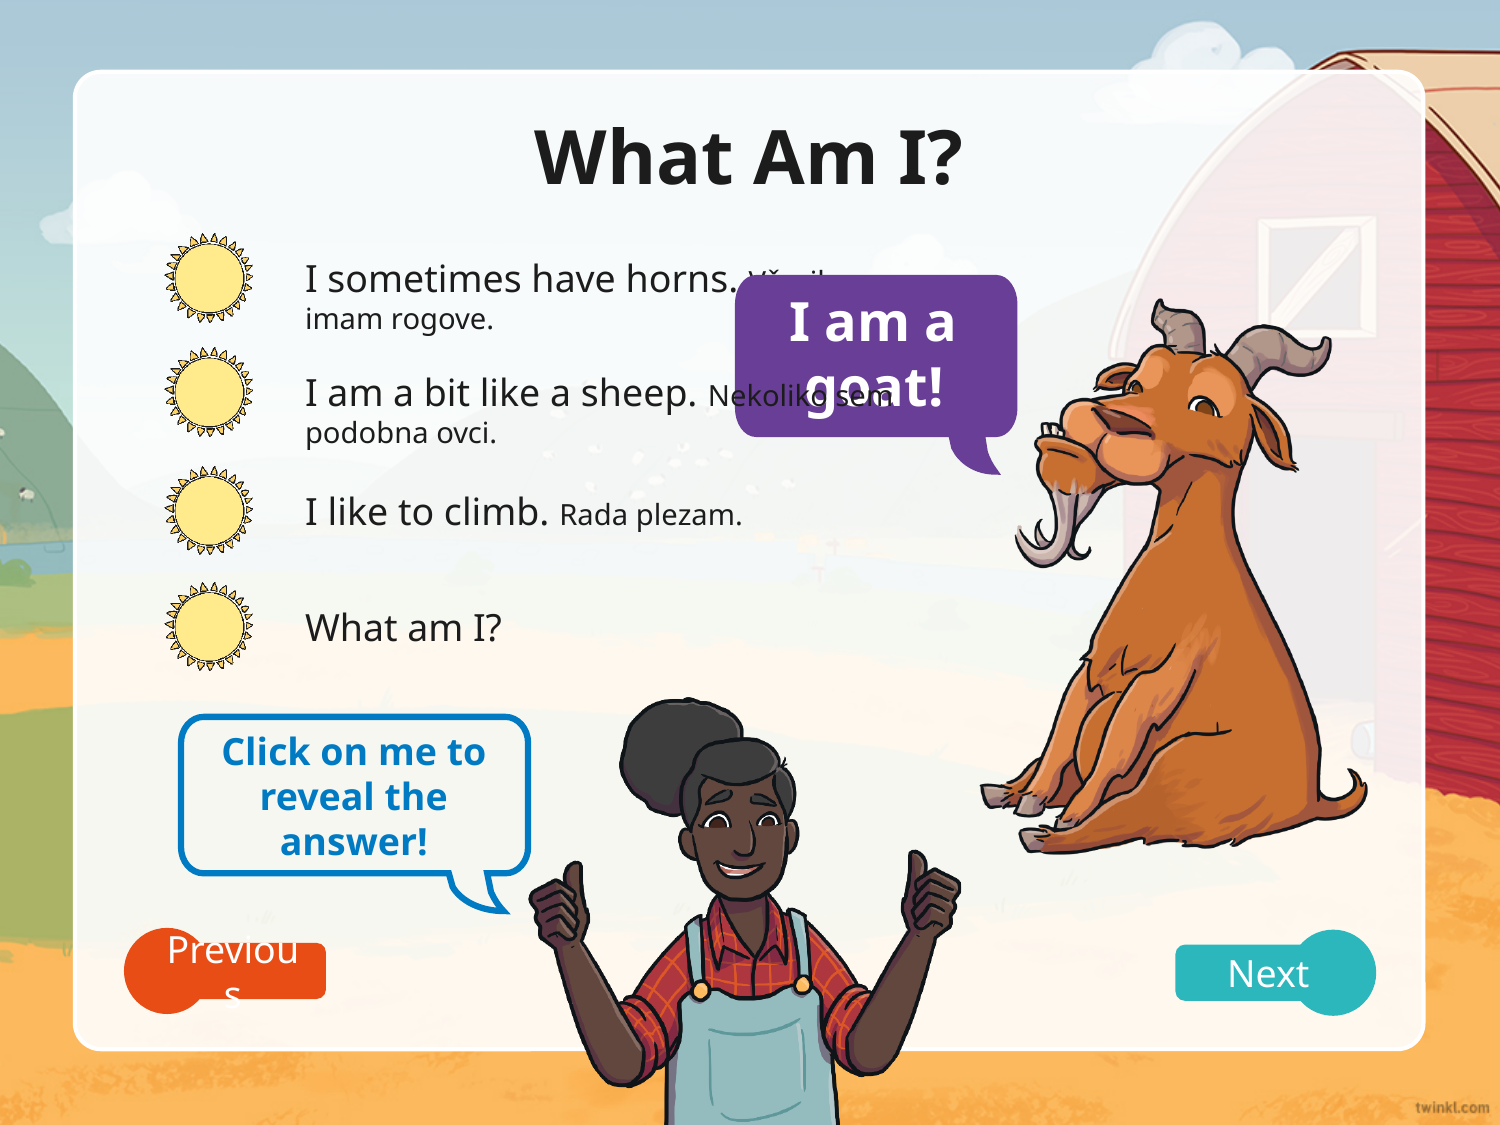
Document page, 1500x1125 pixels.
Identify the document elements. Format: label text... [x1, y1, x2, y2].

picture [0, 0, 1500, 1125]
title What Am I? [73, 76, 1426, 244]
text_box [180, 716, 528, 911]
text_box I like to climb. Rada plezam. [305, 487, 738, 533]
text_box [1175, 929, 1377, 1016]
text_box I sometimes have horns. Včasih imam rogove. [305, 255, 902, 336]
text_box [738, 278, 1367, 855]
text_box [123, 927, 326, 1015]
text_box I am a bit like a sheep. Nekoliko sem podobna ovci. [305, 369, 738, 450]
text_box What am I? [305, 603, 738, 649]
